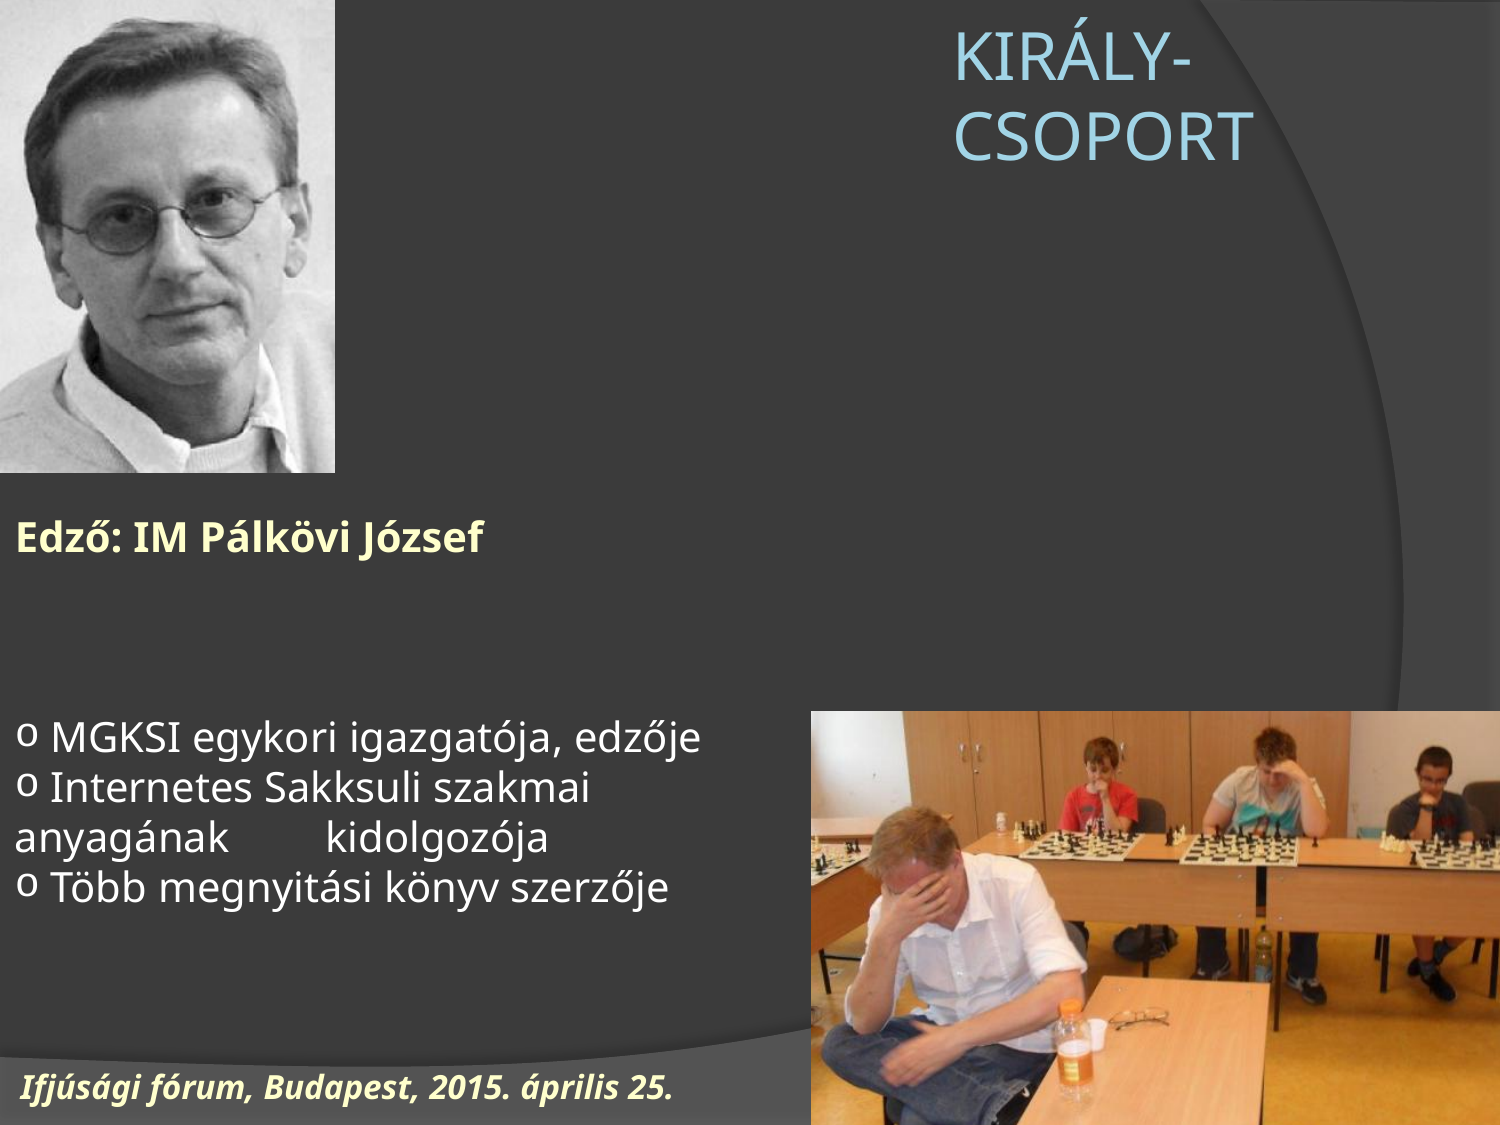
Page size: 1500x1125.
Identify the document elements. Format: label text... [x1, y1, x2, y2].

picture [810, 711, 1500, 1125]
text_box Ifjúsági fórum, Budapest, 2015. április 25. [0, 1058, 750, 1125]
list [0, 0, 335, 473]
text_box Edző: IM Pálkövi József MGKSI egykori igazgatója, edzője Internetes Sakksuli szakmai anyagának kidolgozója Több megnyitási könyv szerzője [0, 503, 809, 1119]
title Király-csoport [944, 0, 1500, 188]
